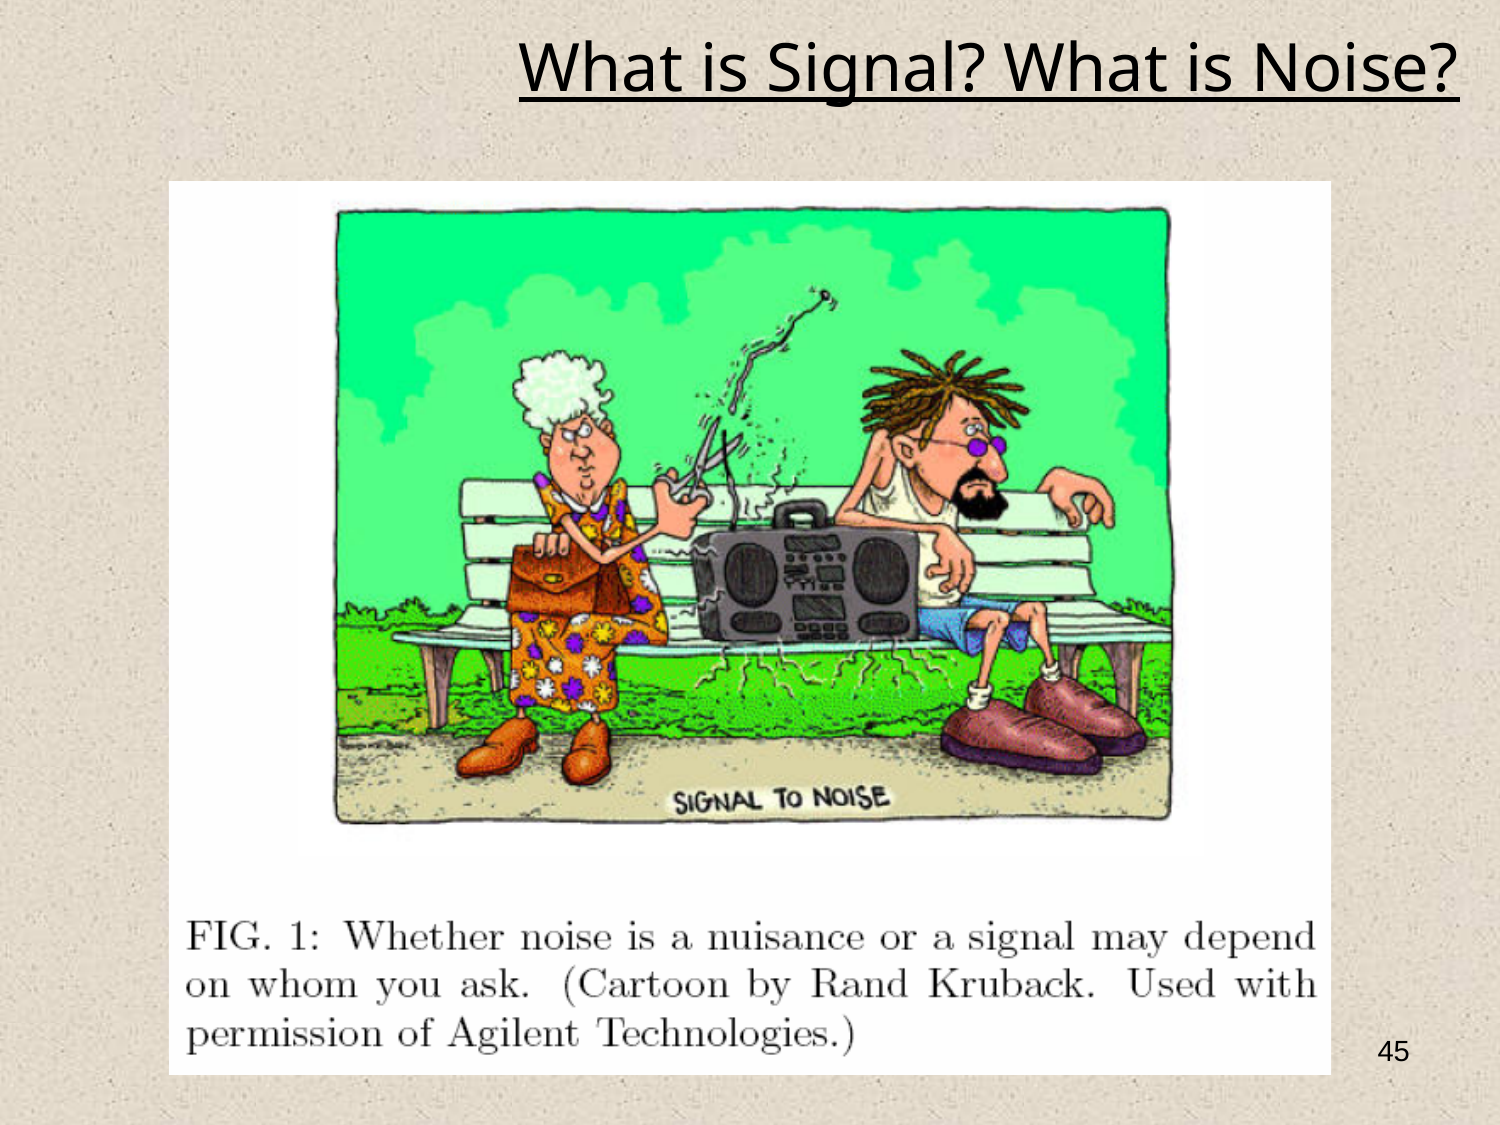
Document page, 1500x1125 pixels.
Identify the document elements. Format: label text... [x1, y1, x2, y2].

picture [0, 0, 1500, 1125]
title What is Signal? What is Noise? [12, 17, 1475, 113]
slide_number 45 [1074, 1024, 1425, 1103]
